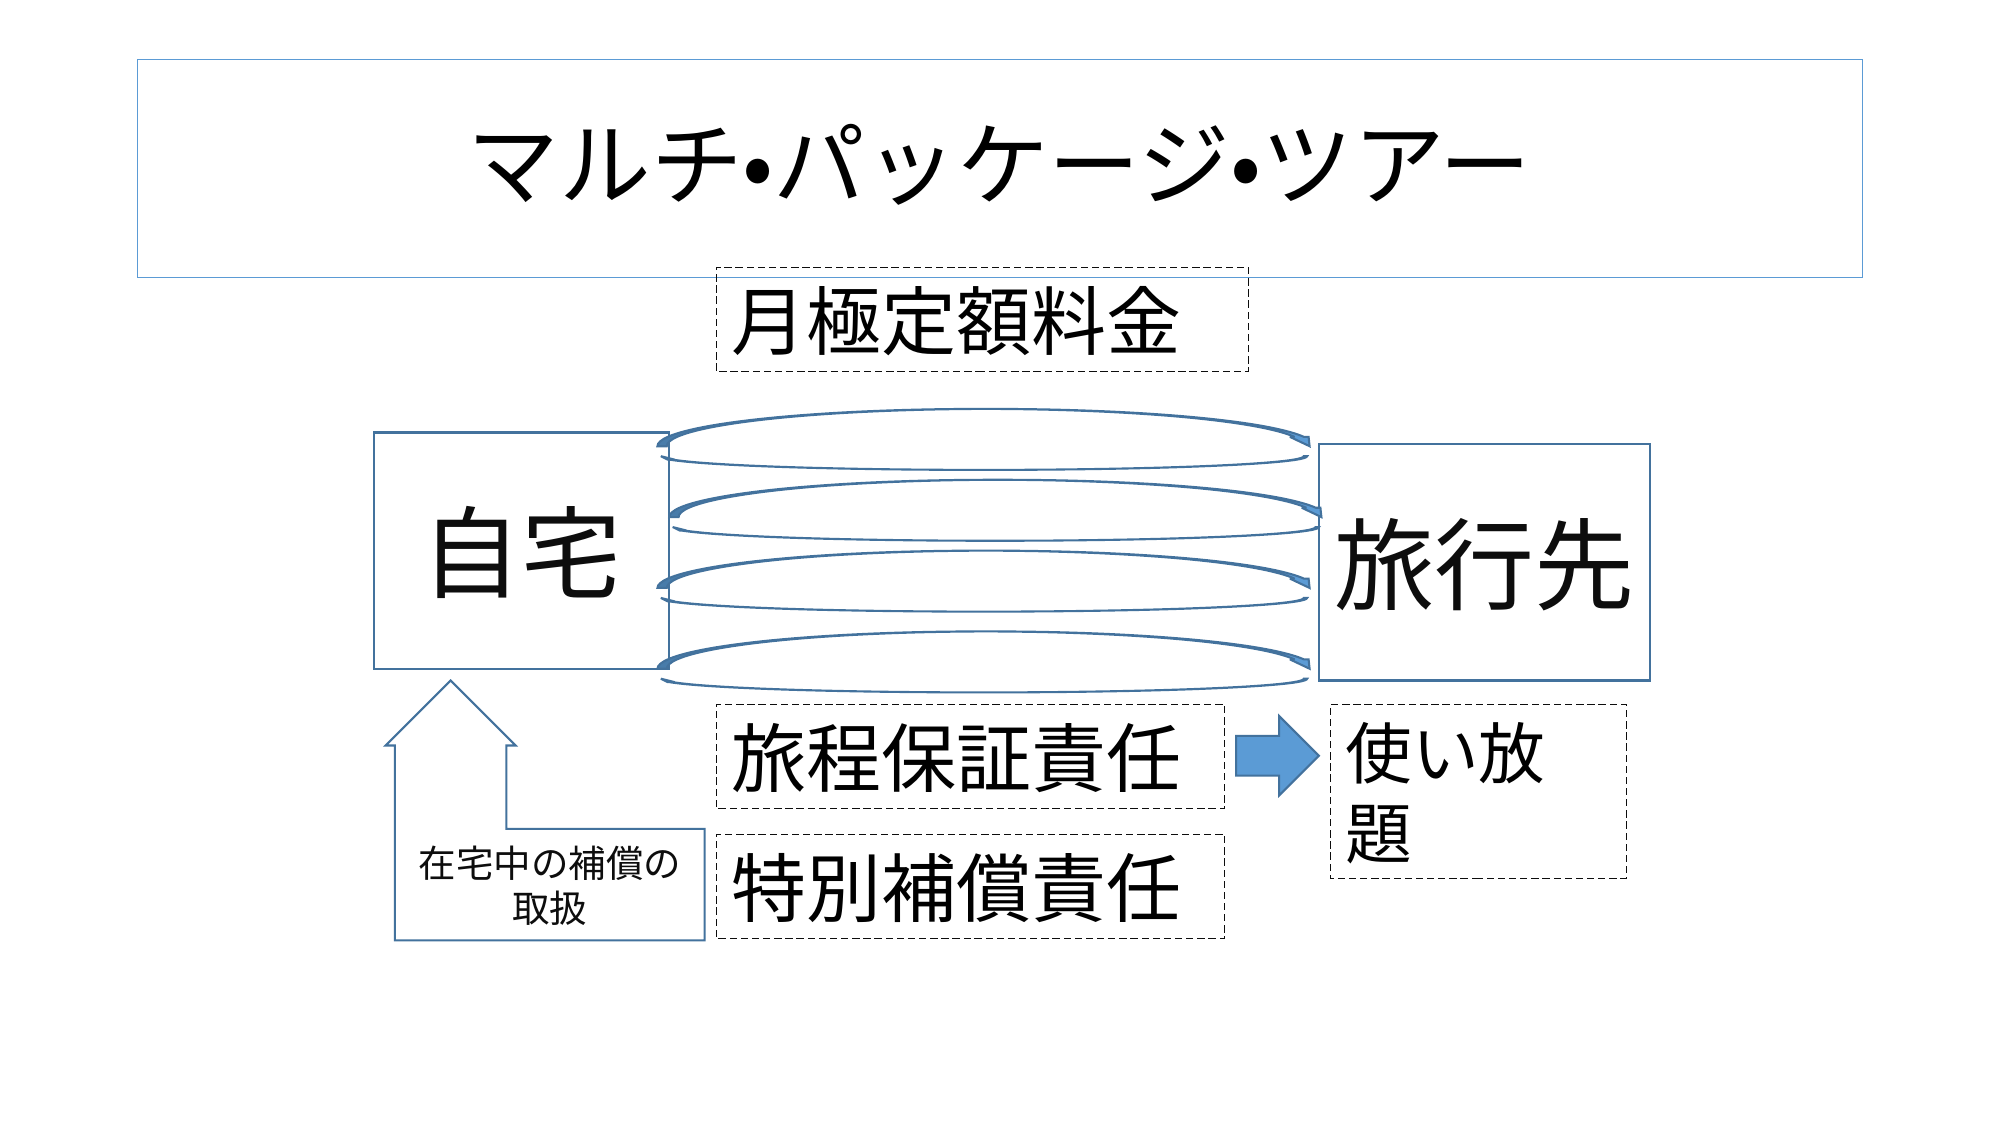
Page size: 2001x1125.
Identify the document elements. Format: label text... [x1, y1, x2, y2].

text_box 特別補償責任 [716, 834, 1225, 939]
text_box [1235, 713, 1321, 798]
text_box [660, 455, 1310, 471]
title マルチ・パッケージ・ツアー [137, 59, 1863, 278]
text_box [656, 630, 1311, 671]
text_box 旅行先 [1318, 443, 1651, 682]
text_box 自宅 [373, 431, 670, 670]
text_box 使い放題 [1330, 704, 1627, 879]
text_box [660, 596, 1310, 613]
text_box 旅程保証責任 [716, 704, 1225, 809]
text_box [656, 549, 1311, 590]
text_box 在宅中の補償の取扱 [383, 679, 706, 942]
text_box [667, 478, 1323, 519]
text_box [660, 677, 1310, 694]
text_box 月極定額料金 [716, 267, 1249, 372]
text_box [672, 526, 1322, 542]
text_box [656, 407, 1311, 448]
